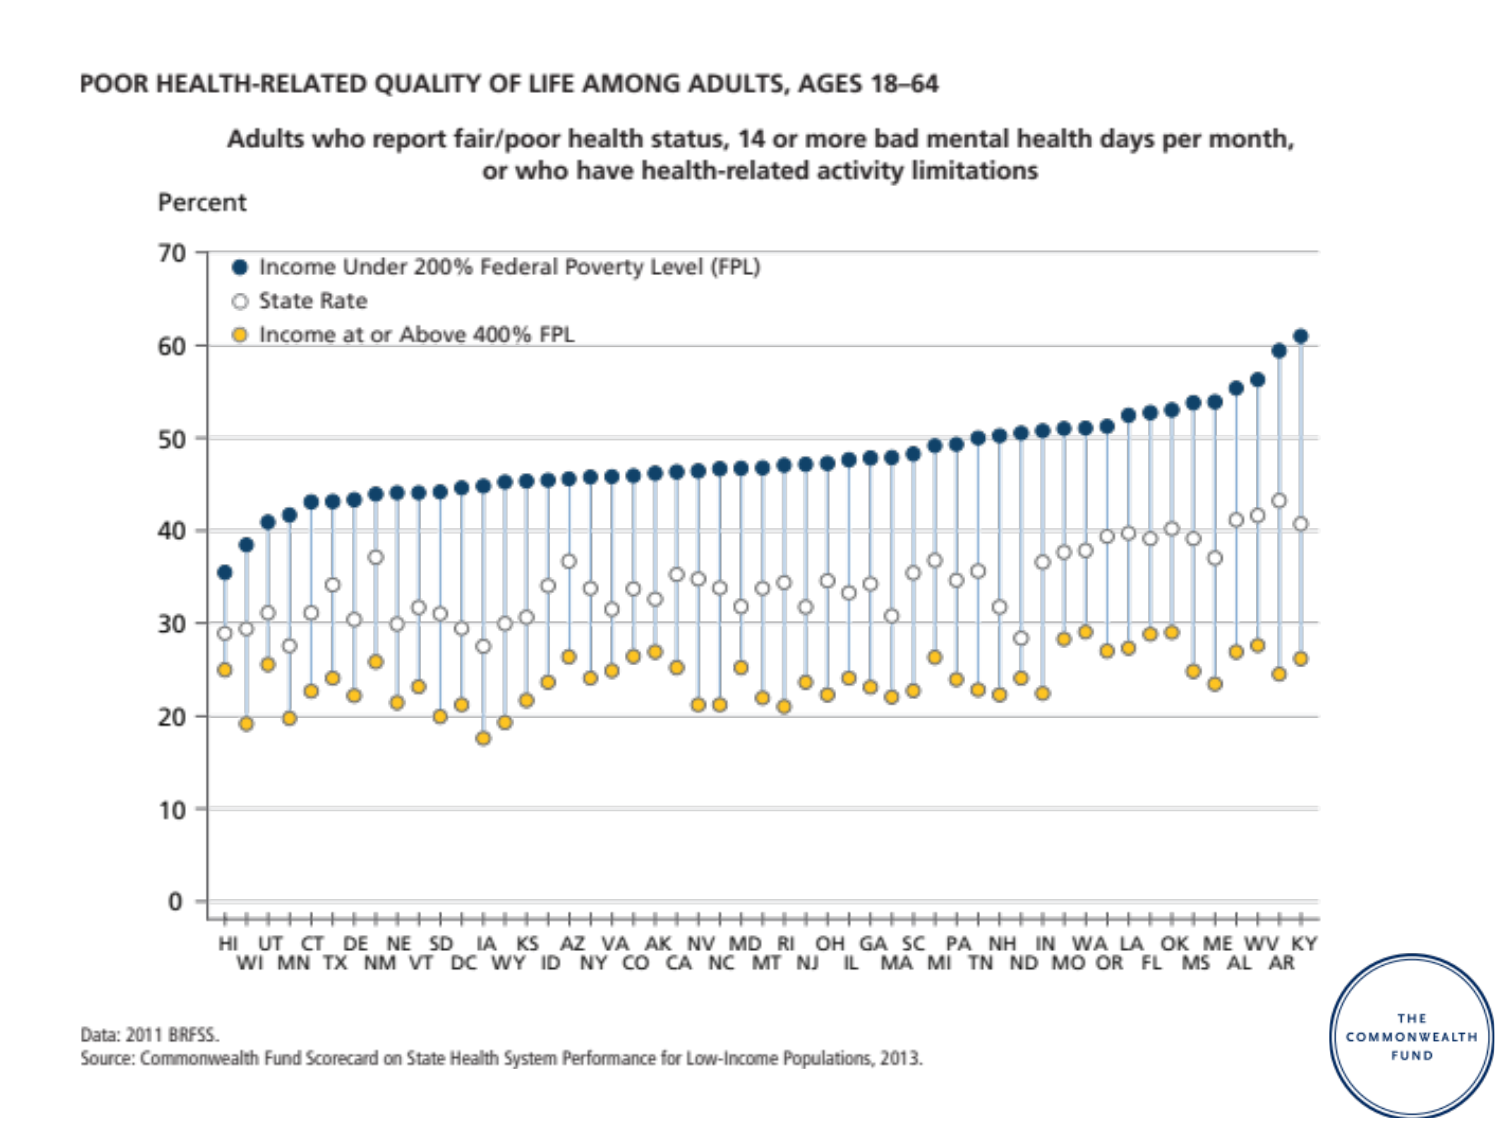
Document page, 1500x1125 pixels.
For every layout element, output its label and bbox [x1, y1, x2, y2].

picture [80, 57, 1395, 1069]
